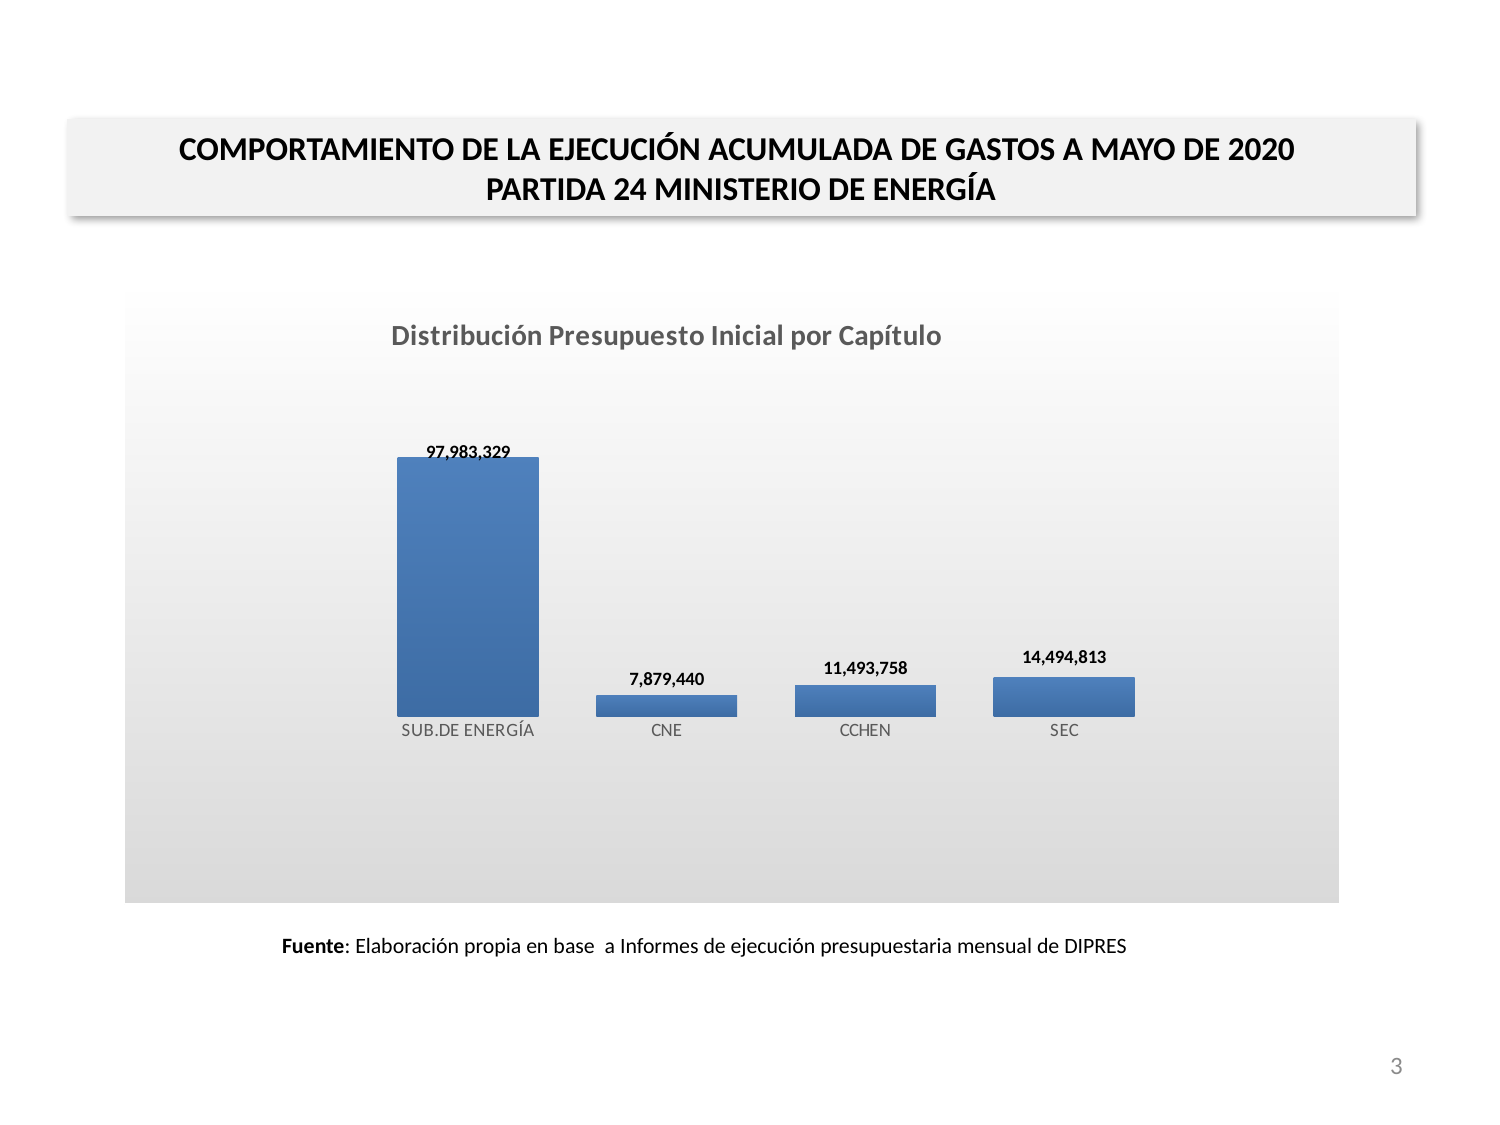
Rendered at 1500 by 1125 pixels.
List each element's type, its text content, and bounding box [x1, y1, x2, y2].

chart [123, 283, 1341, 906]
text_box COMPORTAMIENTO DE LA EJECUCIÓN ACUMULADA DE GASTOS A MAYO DE 2020 PARTIDA 24 MINISTERIO DE ENERGÍA [67, 119, 1415, 216]
footer Fuente: Elaboración propia en base a Informes de ejecución presupuestaria mensual de DIPRES [147, 915, 1263, 975]
slide_number 3 [1067, 1035, 1418, 1095]
